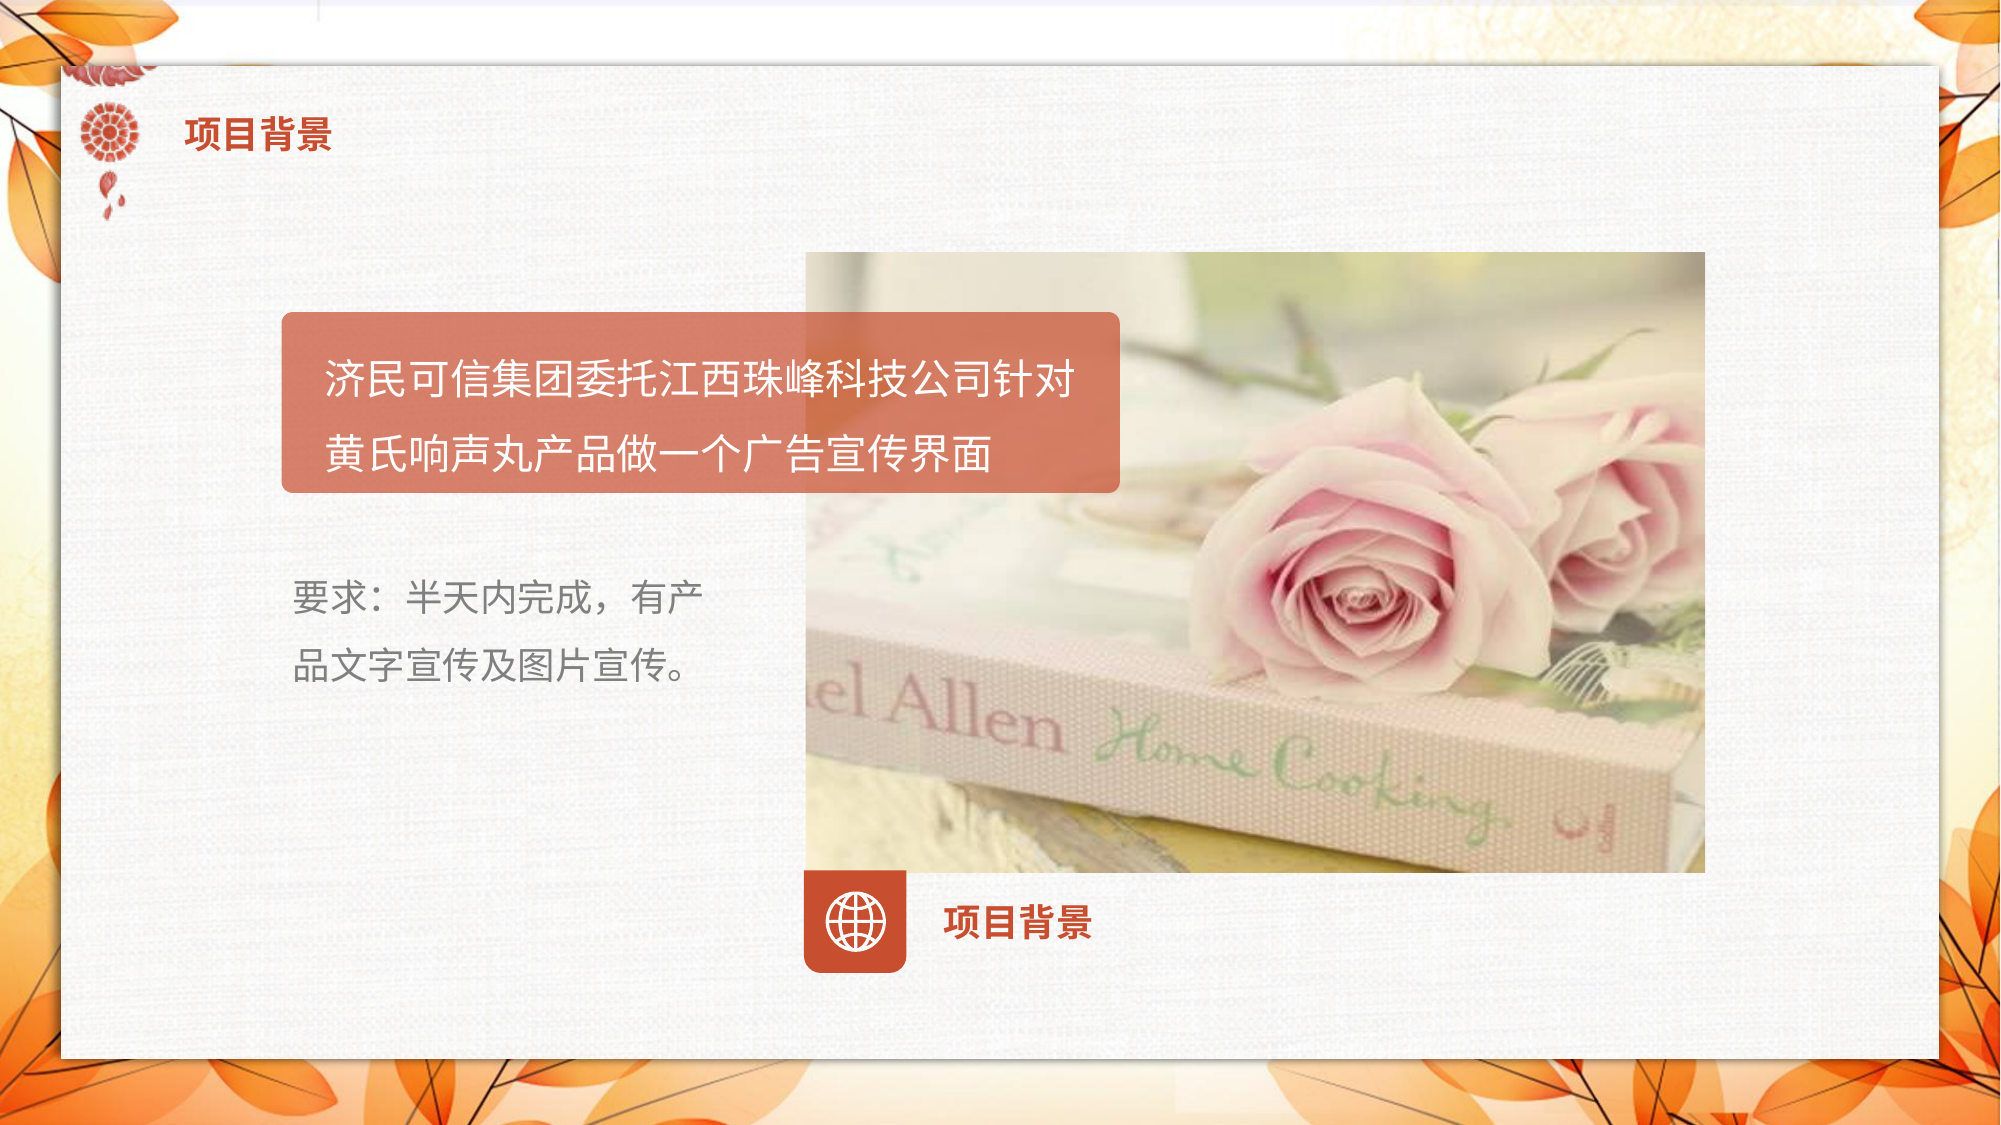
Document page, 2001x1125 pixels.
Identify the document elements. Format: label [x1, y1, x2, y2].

text_box [61, 66, 1939, 1059]
picture [0, 0, 2001, 1125]
